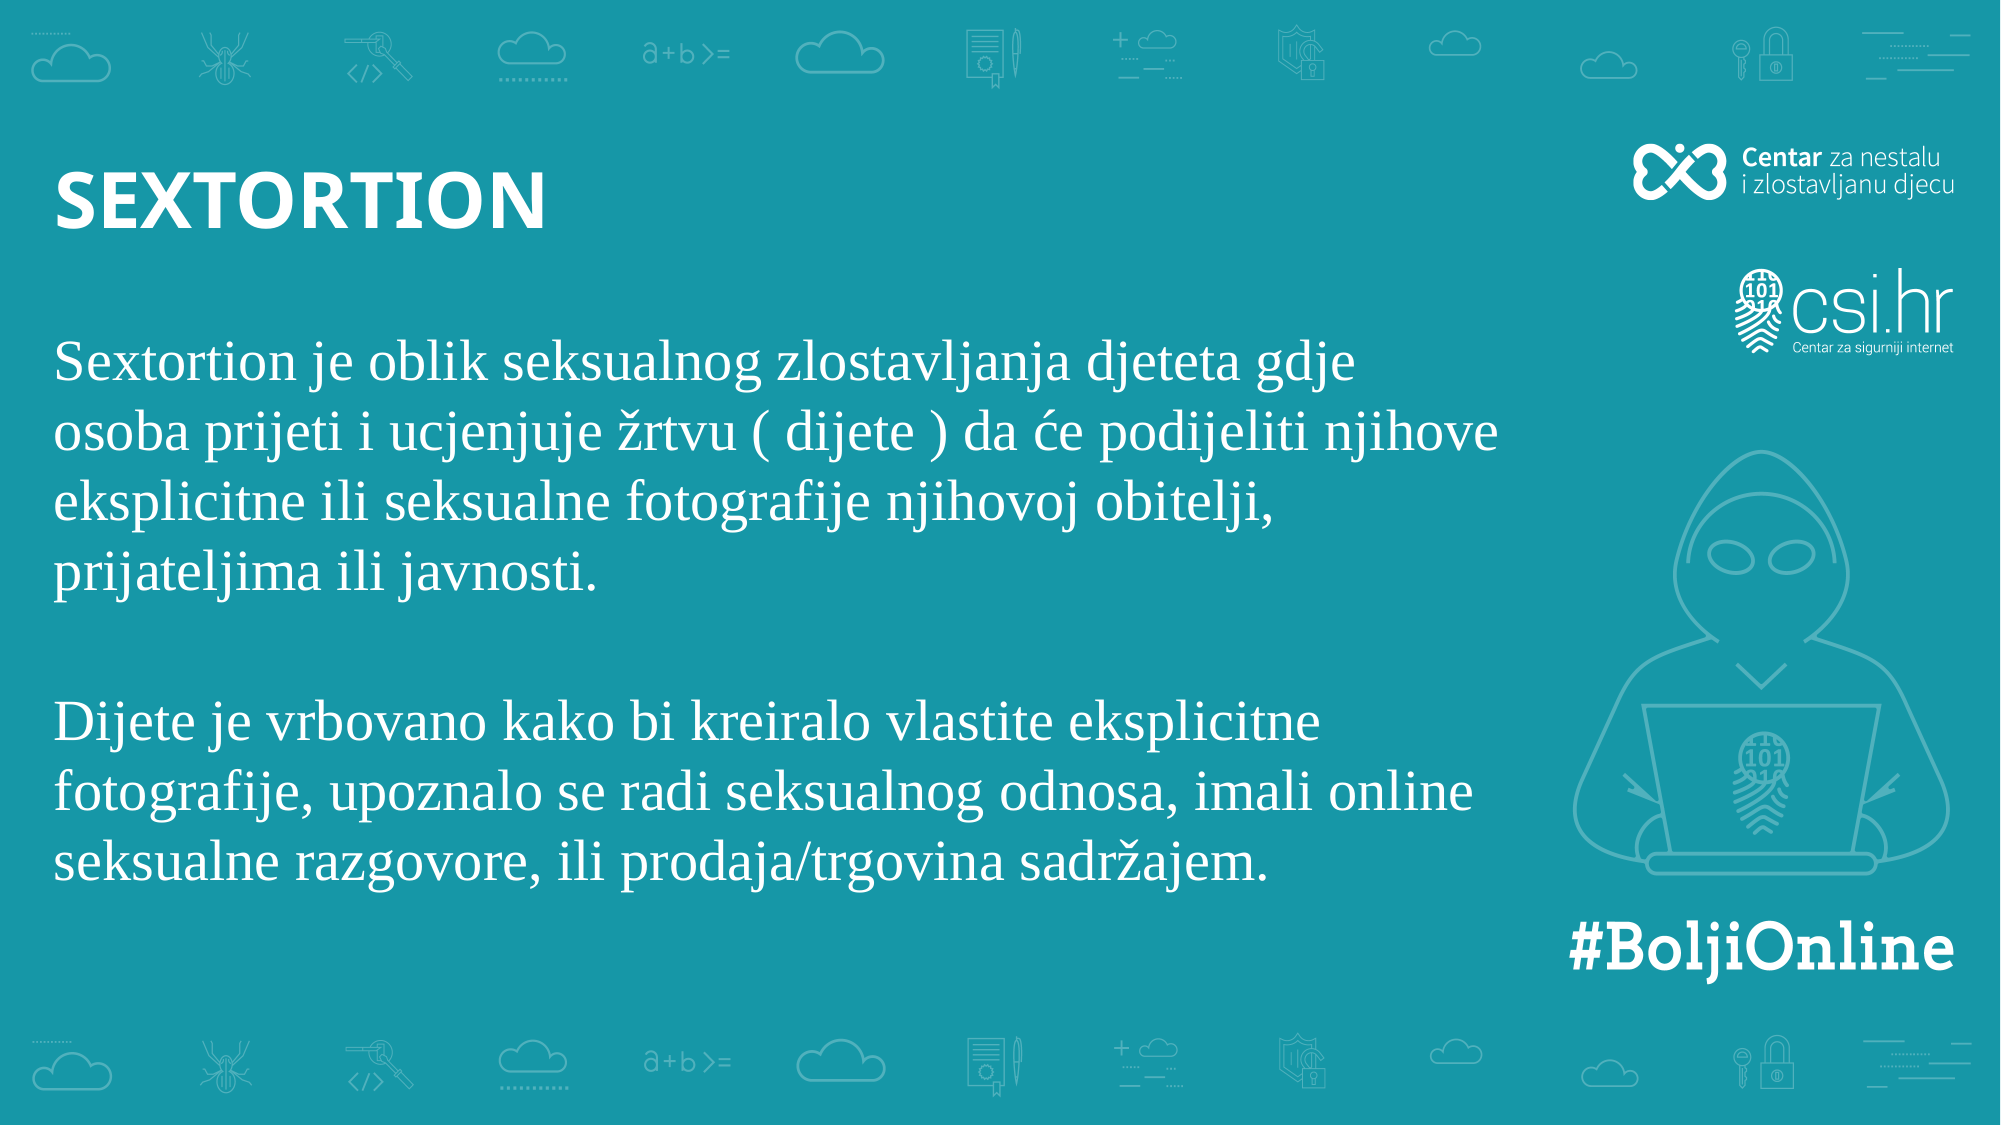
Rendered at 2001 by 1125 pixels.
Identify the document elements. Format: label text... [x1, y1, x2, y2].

text_box Sextortion je oblik seksualnog zlostavljanja djeteta gdje osoba prijeti i ucjenjuje žrtvu ( dijete ) da će podijeliti njihove eksplicitne ili seksualne fotografije njihovoj obitelji, prijateljima ili javnosti. [39, 314, 1520, 655]
text_box Dijete je vrbovano kako bi kreiralo vlastite eksplicitne fotografije, upoznalo se radi seksualnog odnosa, imali online seksualne razgovore, ili prodaja/trgovina sadržajem. [39, 674, 1520, 945]
picture [0, 0, 2001, 1125]
text_box SEXTORTION [39, 153, 611, 314]
